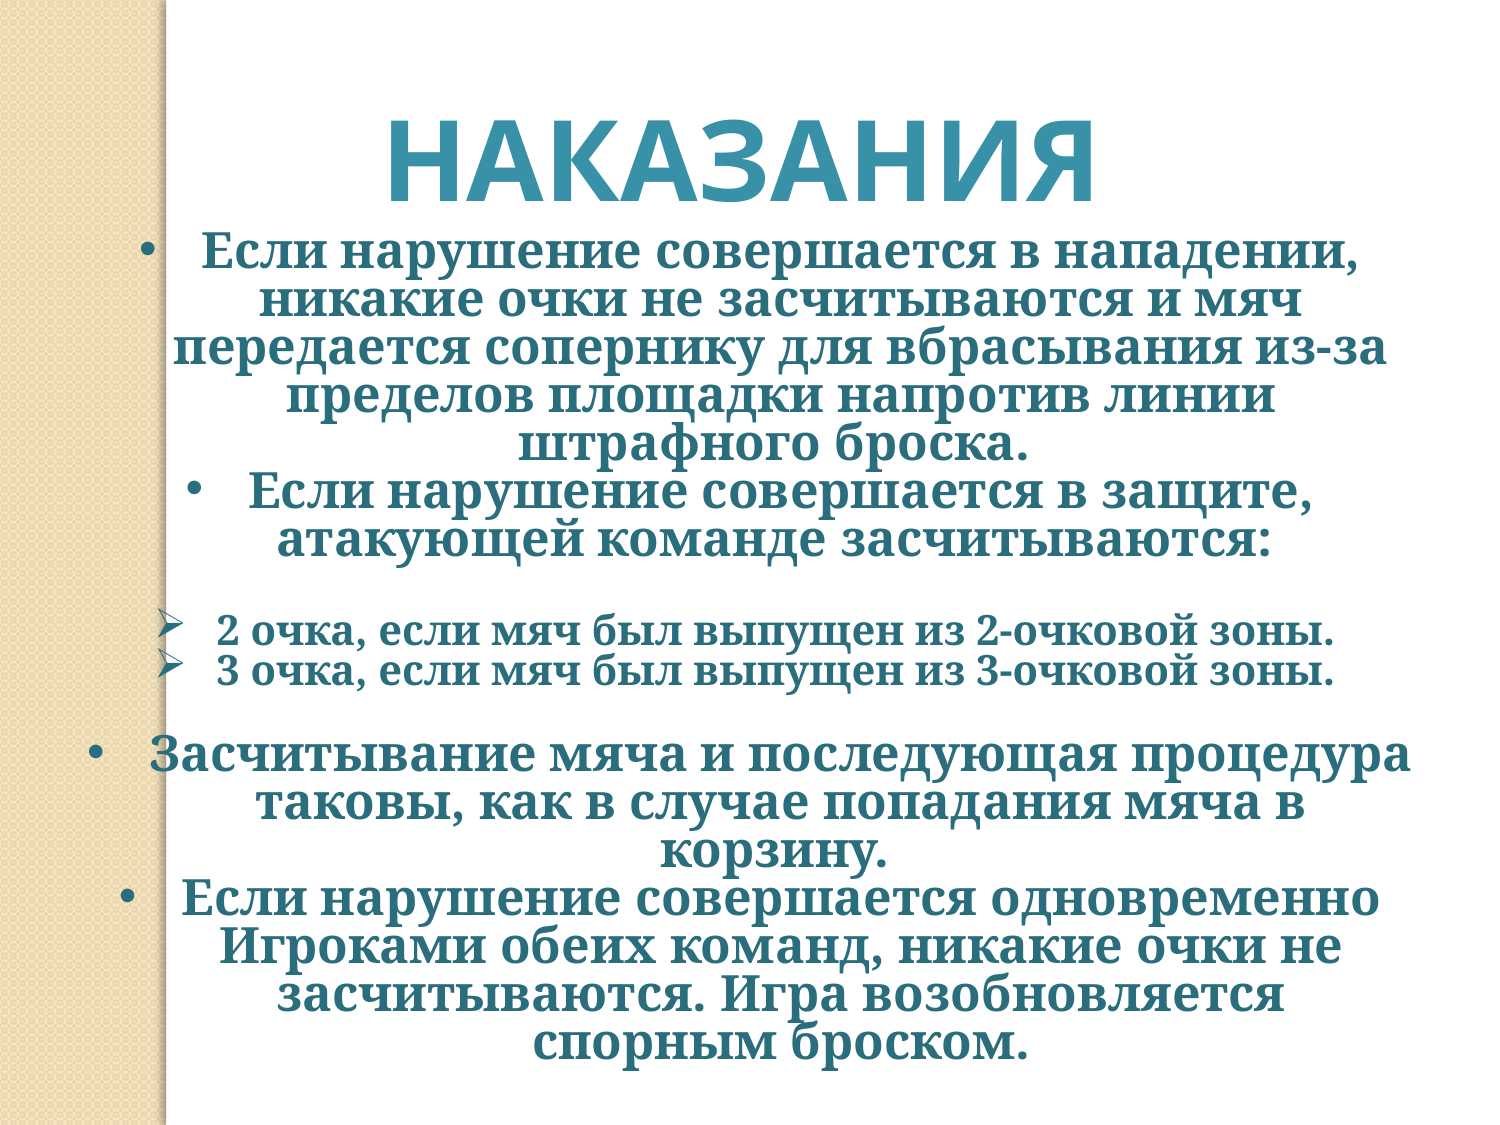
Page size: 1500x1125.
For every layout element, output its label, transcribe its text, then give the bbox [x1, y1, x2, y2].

text_box Если нарушение совершается в нападении, никакие очки не засчитываются и мяч передается сопернику для вбрасывания из-за пределов площадки напротив линии штрафного броска. Если нарушение совершается в защите, атакующей команде засчитываются: 2 очка, если мяч был выпущен из 2-очковой зоны. 3 очка, если мяч был выпущен из 3-очковой зоны. Засчитывание мяча и последующая процедура таковы, как в случае попадания мяча в корзину. Если нарушение совершается одновременно Игроками обеих команд, никакие очки не засчитываются. Игра возобновляется спорным броском. [70, 222, 1430, 1077]
text_box Наказания [366, 81, 1118, 222]
